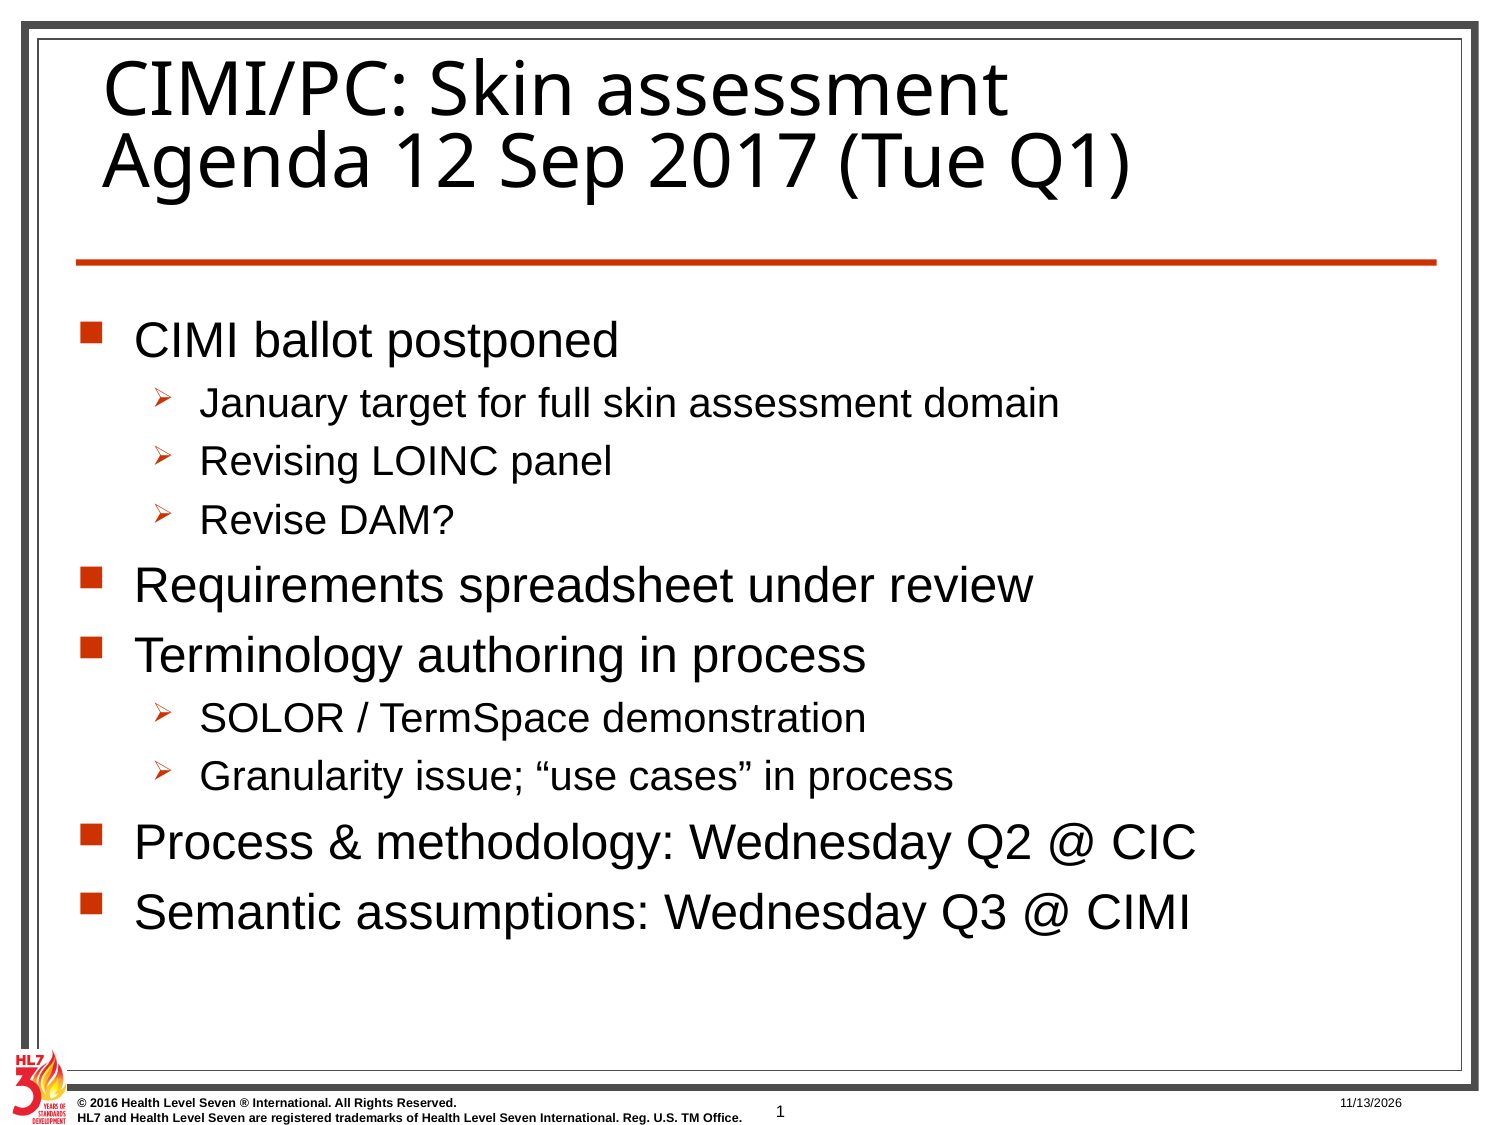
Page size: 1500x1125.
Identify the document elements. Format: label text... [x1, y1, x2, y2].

picture [12, 1049, 67, 1125]
slide_number 1 [712, 1071, 801, 1125]
list CIMI ballot postponed January target for full skin assessment domain Revising LOINC panel Revise DAM? Requirements spreadsheet under review Terminology authoring in process SOLOR / TermSpace demonstration Granularity issue; “use cases” in process Process & methodology: Wednesday Q2 @ CIC Semantic assumptions: Wednesday Q3 @ CIMI [62, 299, 1426, 1026]
title CIMI/PC: Skin assessment Agenda 12 Sep 2017 (Tue Q1) [87, 74, 1426, 211]
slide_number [1324, 1087, 1463, 1113]
